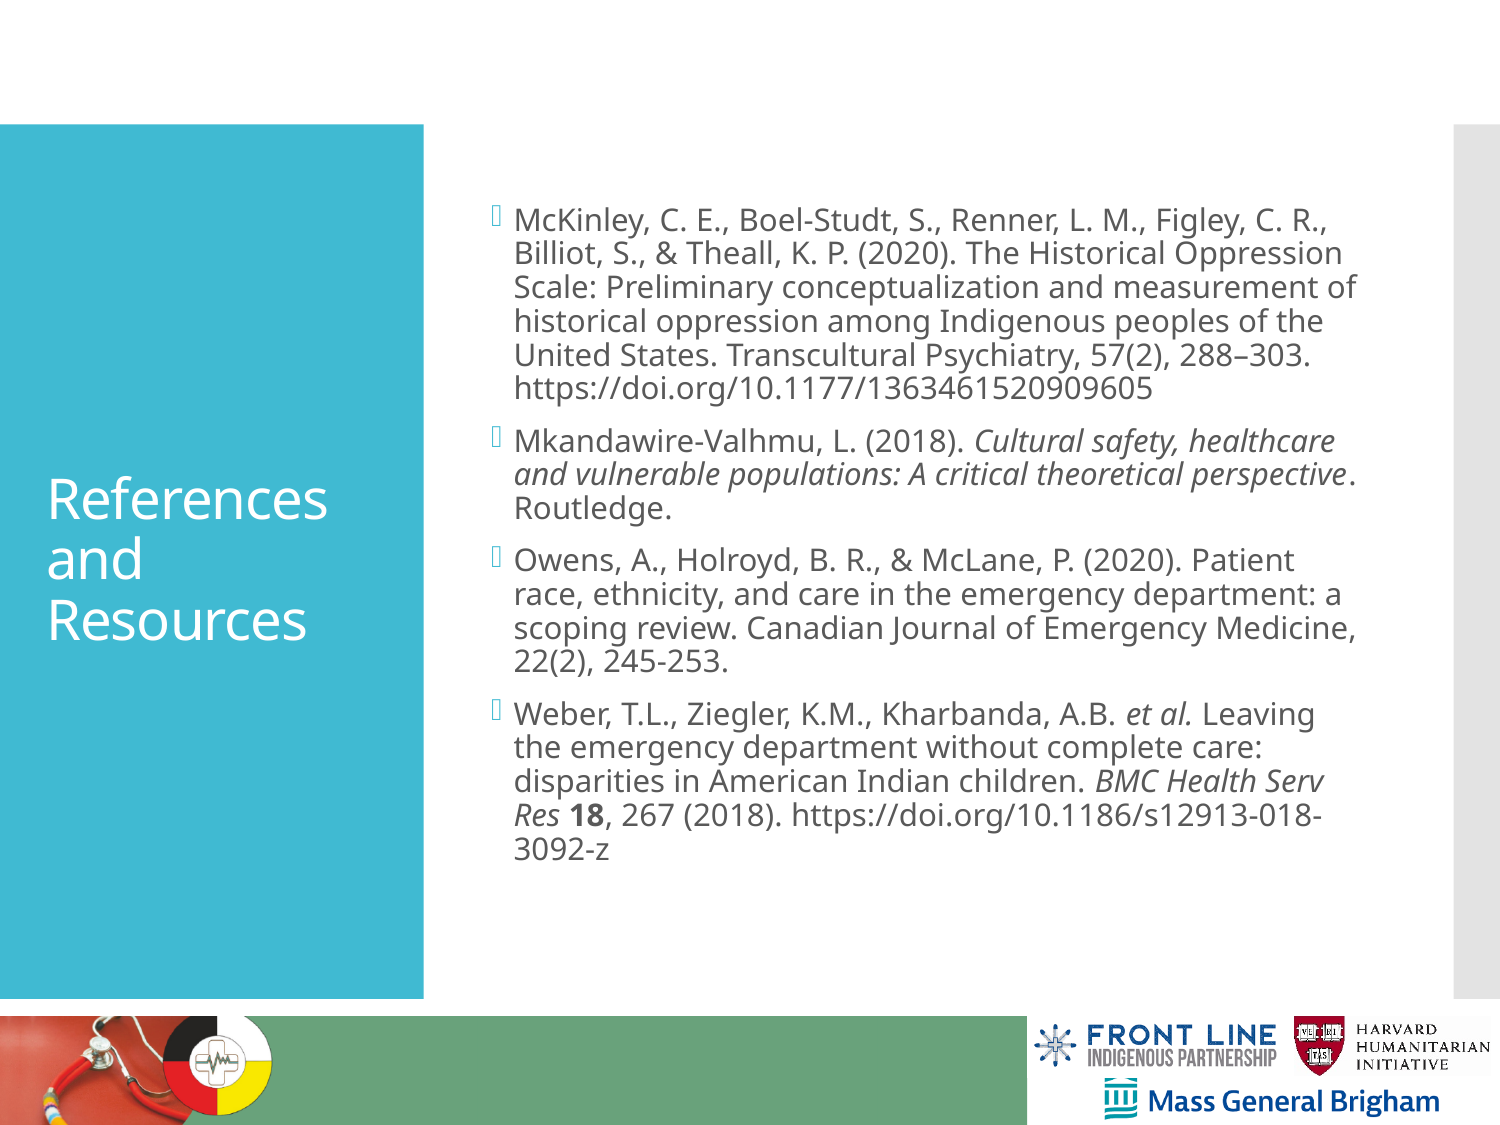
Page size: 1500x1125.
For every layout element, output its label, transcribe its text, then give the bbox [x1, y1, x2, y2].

picture [0, 1011, 1491, 1125]
list McKinley, C. E., Boel-Studt, S., Renner, L. M., Figley, C. R., Billiot, S., & Theall, K. P. (2020). The Historical Oppression Scale: Preliminary conceptualization and measurement of historical oppression among Indigenous peoples of the United States. Transcultural Psychiatry, 57(2), 288–303. https://doi.org/10.1177/1363461520909605 Mkandawire-Valhmu, L. (2018). Cultural safety, healthcare and vulnerable populations: A critical theoretical perspective. Routledge. Owens, A., Holroyd, B. R., & McLane, P. (2020). Patient race, ethnicity, and care in the emergency department: a scoping review. Canadian Journal of Emergency Medicine, 22(2), 245-253. Weber, T.L., Ziegler, K.M., Kharbanda, A.B. et al. Leaving the emergency department without complete care: disparities in American Indian children. BMC Health Serv Res 18, 267 (2018). https://doi.org/10.1186/s12913-018-3092-z [476, 141, 1376, 982]
title References and Resources [31, 184, 394, 940]
